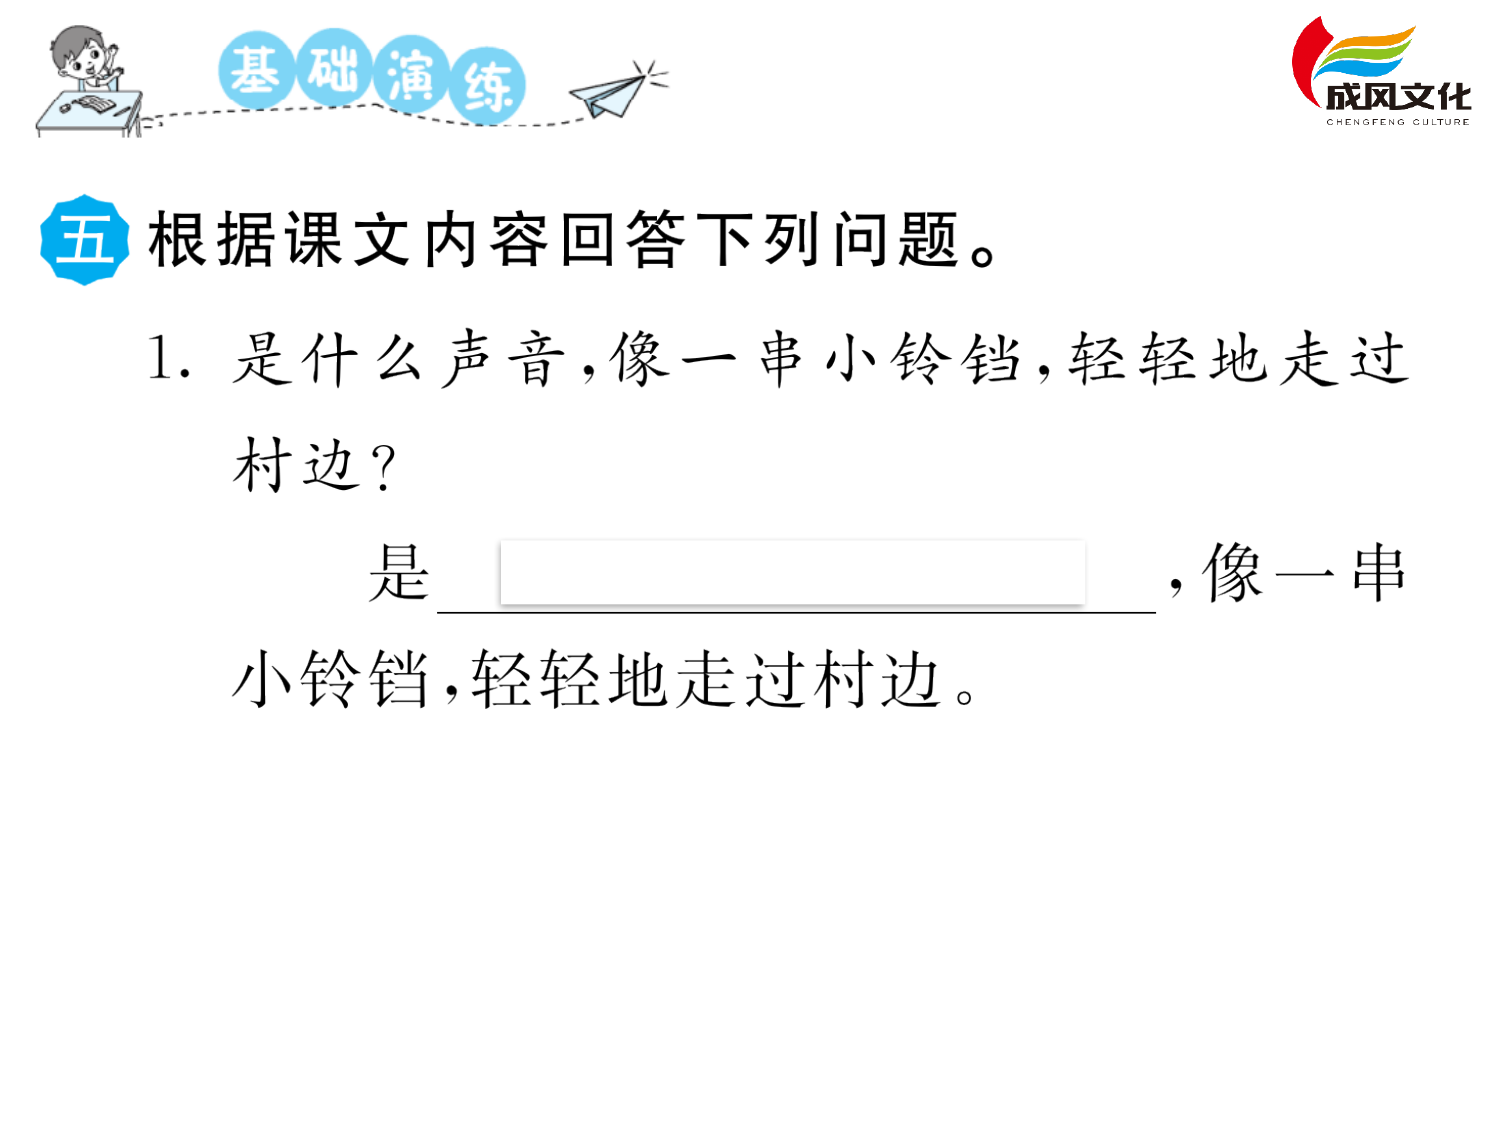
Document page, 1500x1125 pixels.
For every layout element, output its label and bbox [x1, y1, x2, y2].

picture [35, 176, 1453, 712]
picture [1281, 0, 1489, 136]
picture [29, 10, 680, 149]
